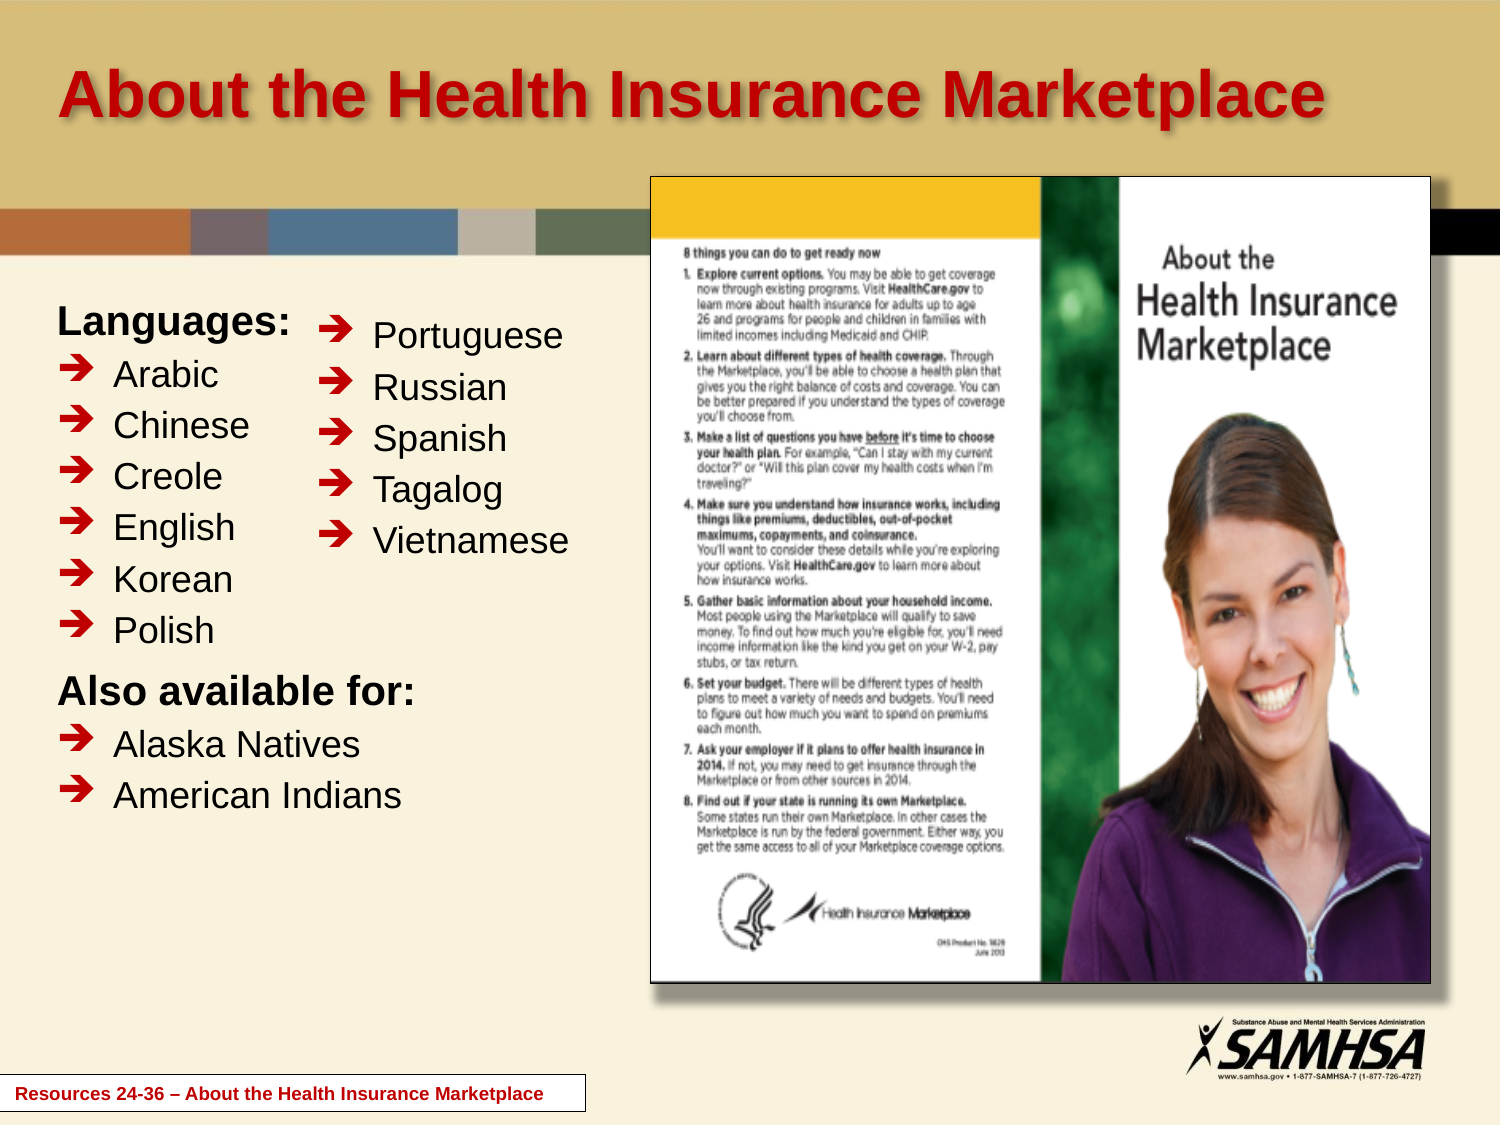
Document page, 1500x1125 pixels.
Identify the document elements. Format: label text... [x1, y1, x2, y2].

text_box Portuguese Russian Spanish Tagalog Vietnamese [301, 304, 614, 569]
text_box Languages: Arabic Chinese Creole English Korean Polish Also available for: Alaska Natives American Indians [42, 172, 461, 824]
text_box About the Health Insurance Marketplace [42, 0, 1359, 238]
text_box Resources 24-36 – About the Health Insurance Marketplace [0, 1074, 586, 1112]
picture [0, 0, 1500, 1125]
